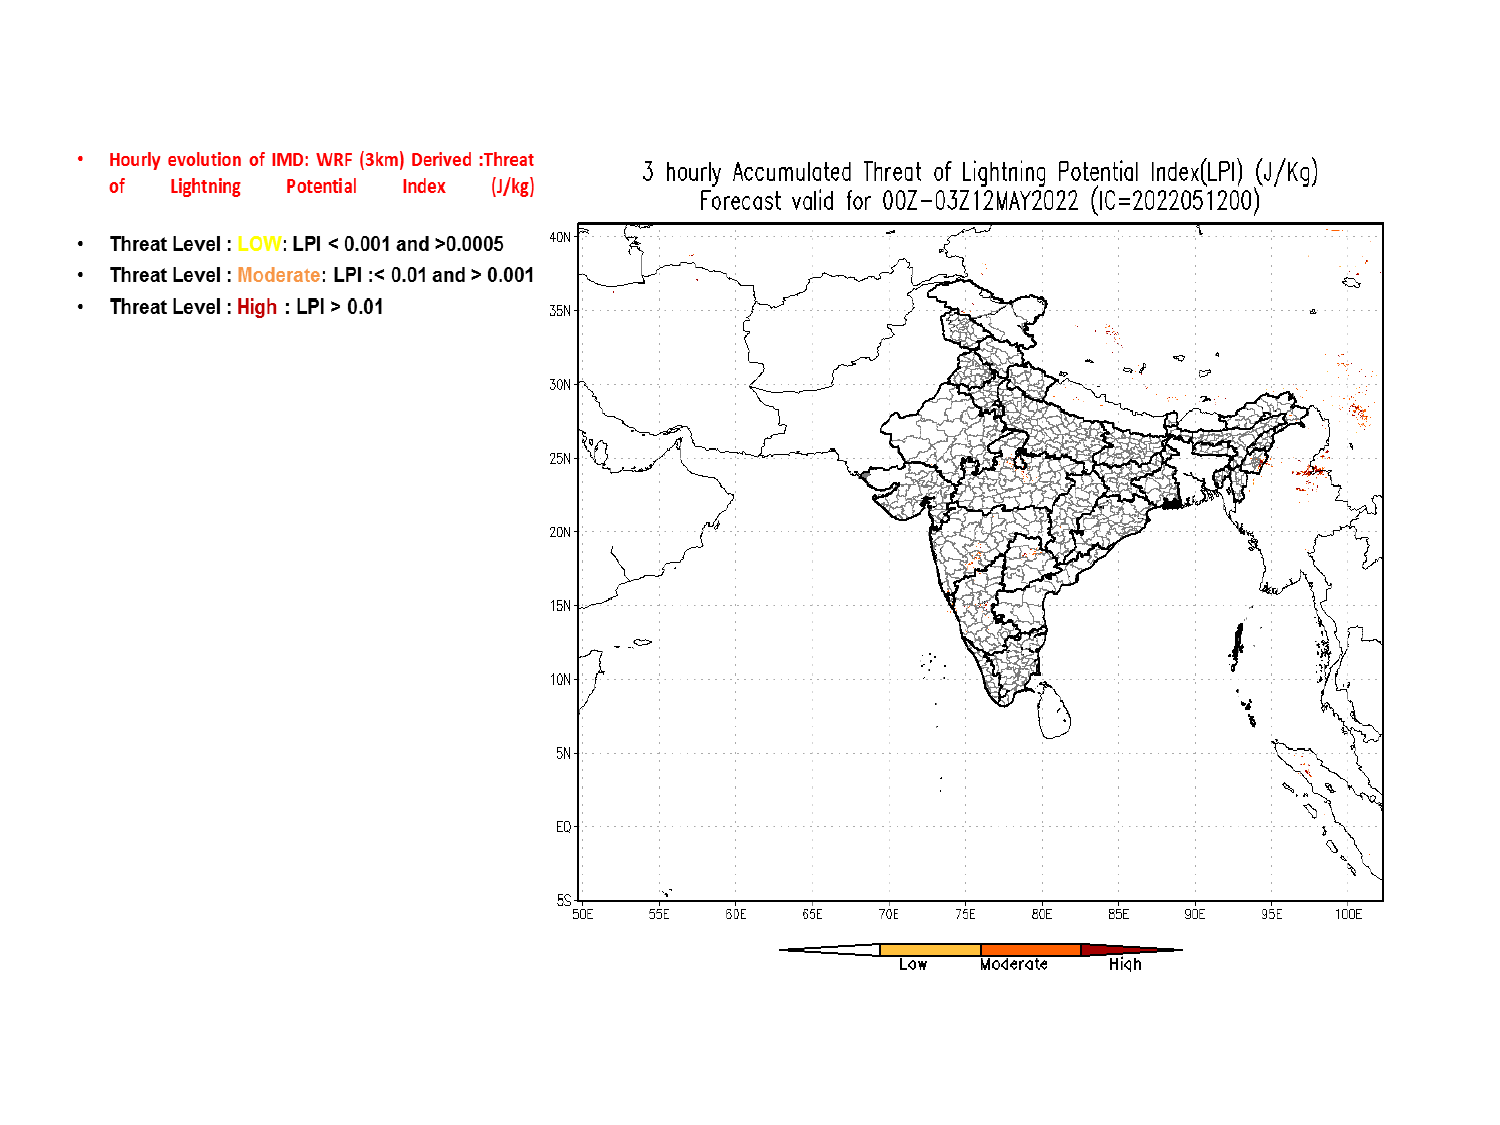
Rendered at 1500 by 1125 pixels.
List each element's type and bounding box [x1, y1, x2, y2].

picture [74, 149, 1426, 976]
